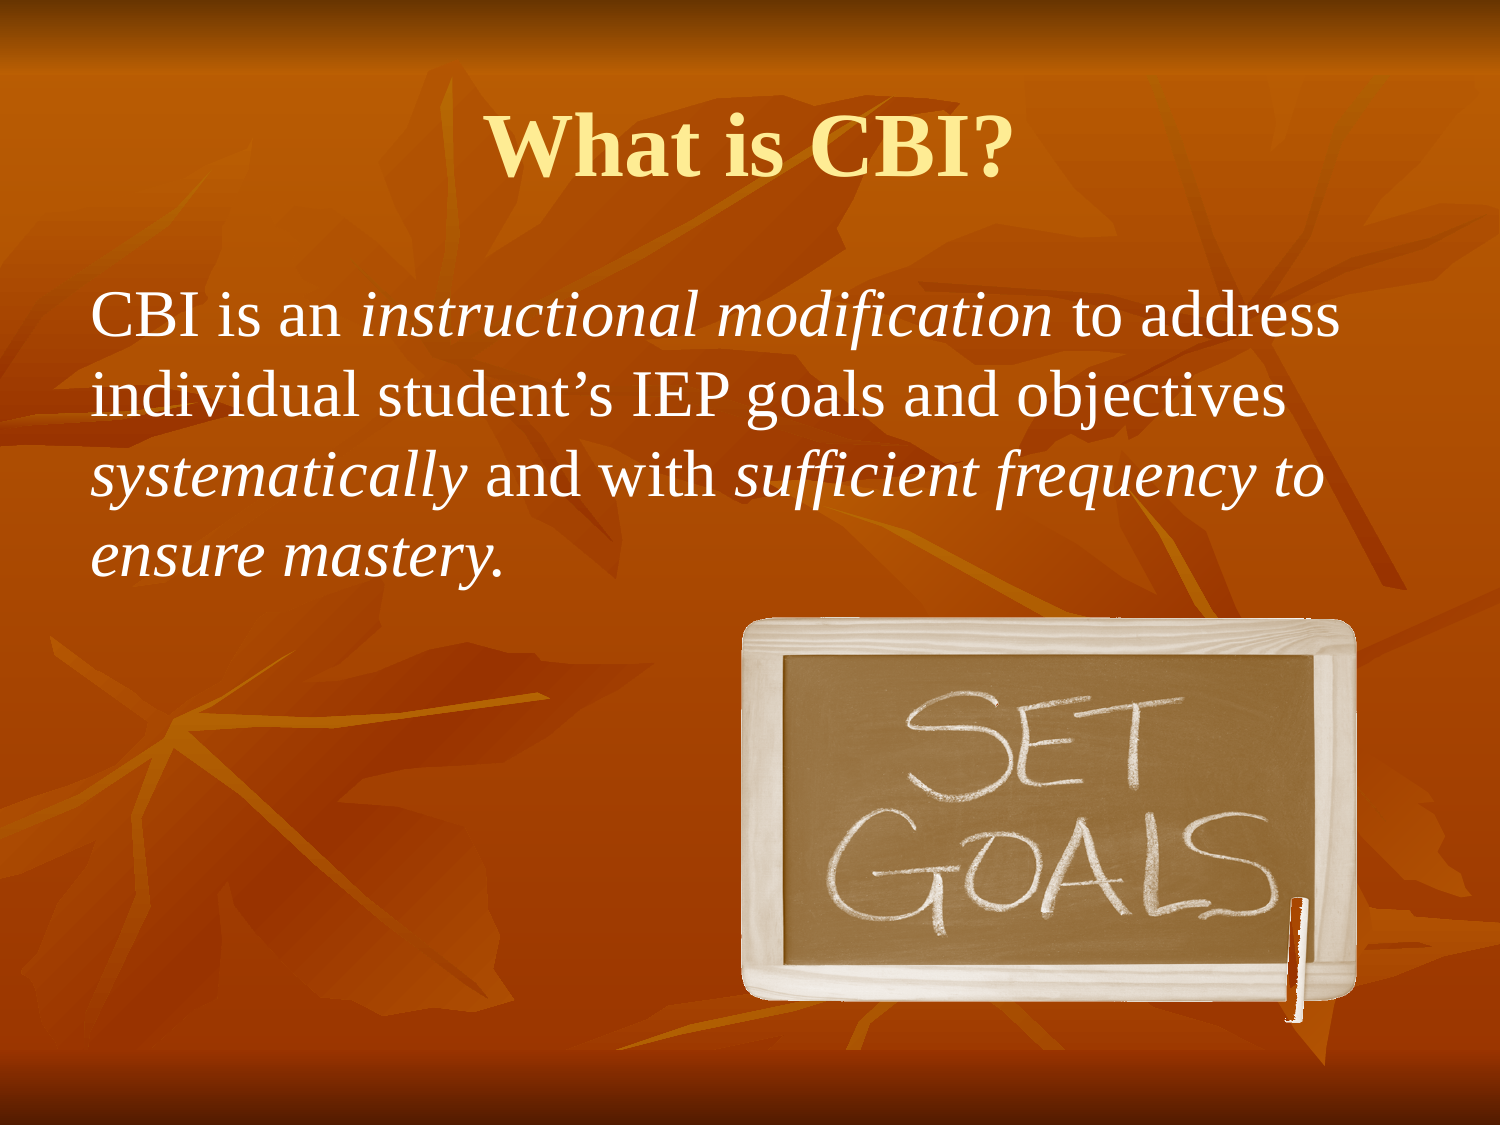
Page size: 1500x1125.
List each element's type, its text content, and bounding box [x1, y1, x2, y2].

title What is CBI? [74, 45, 1426, 234]
list CBI is an instructional modification to address individual student’s IEP goals and objectives systematically and with sufficient frequency to ensure mastery. [74, 262, 1426, 626]
picture [687, 574, 1408, 1038]
